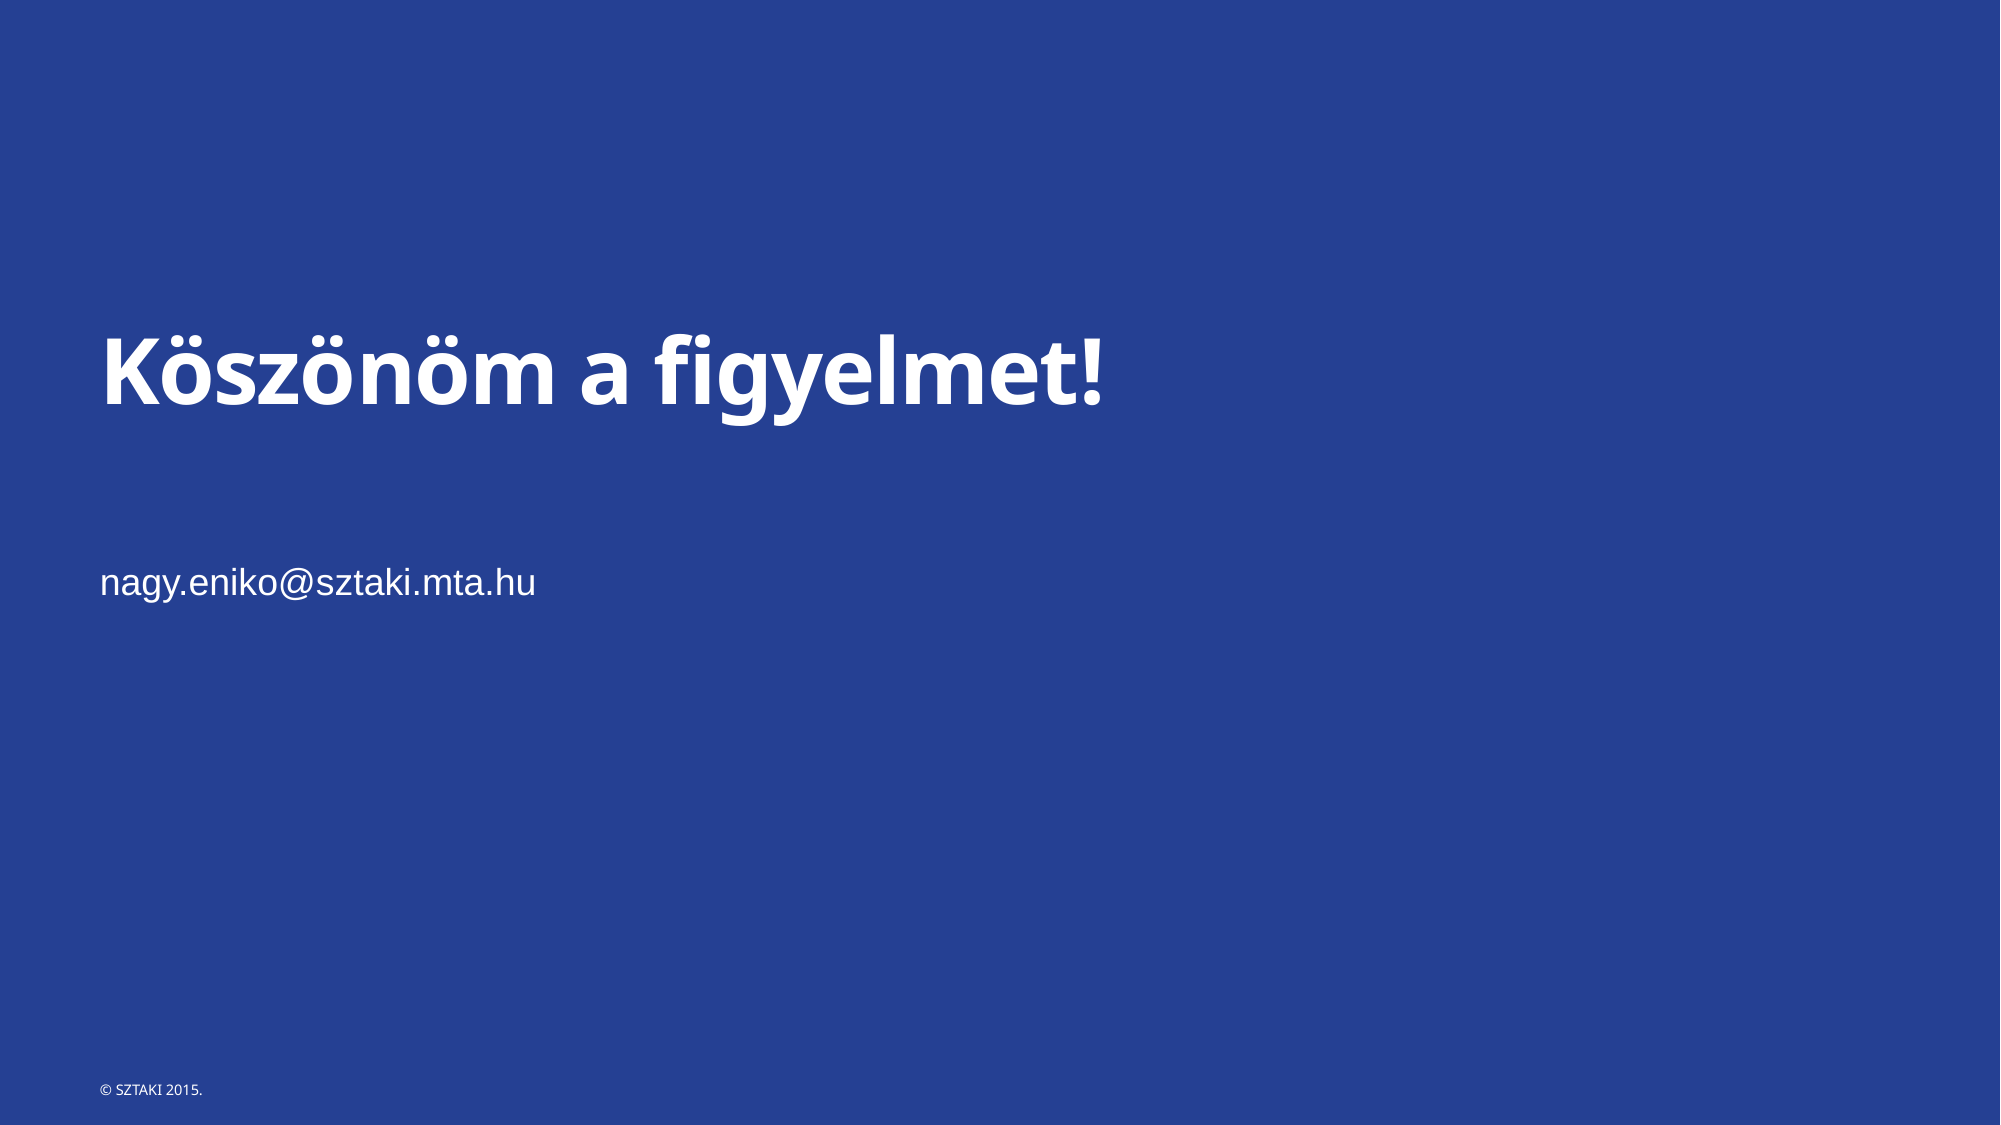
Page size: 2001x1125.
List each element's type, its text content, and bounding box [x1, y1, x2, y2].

title Köszönöm a figyelmet! [99, 324, 1600, 625]
list nagy.eniko@sztaki.mta.hu [99, 562, 725, 1096]
